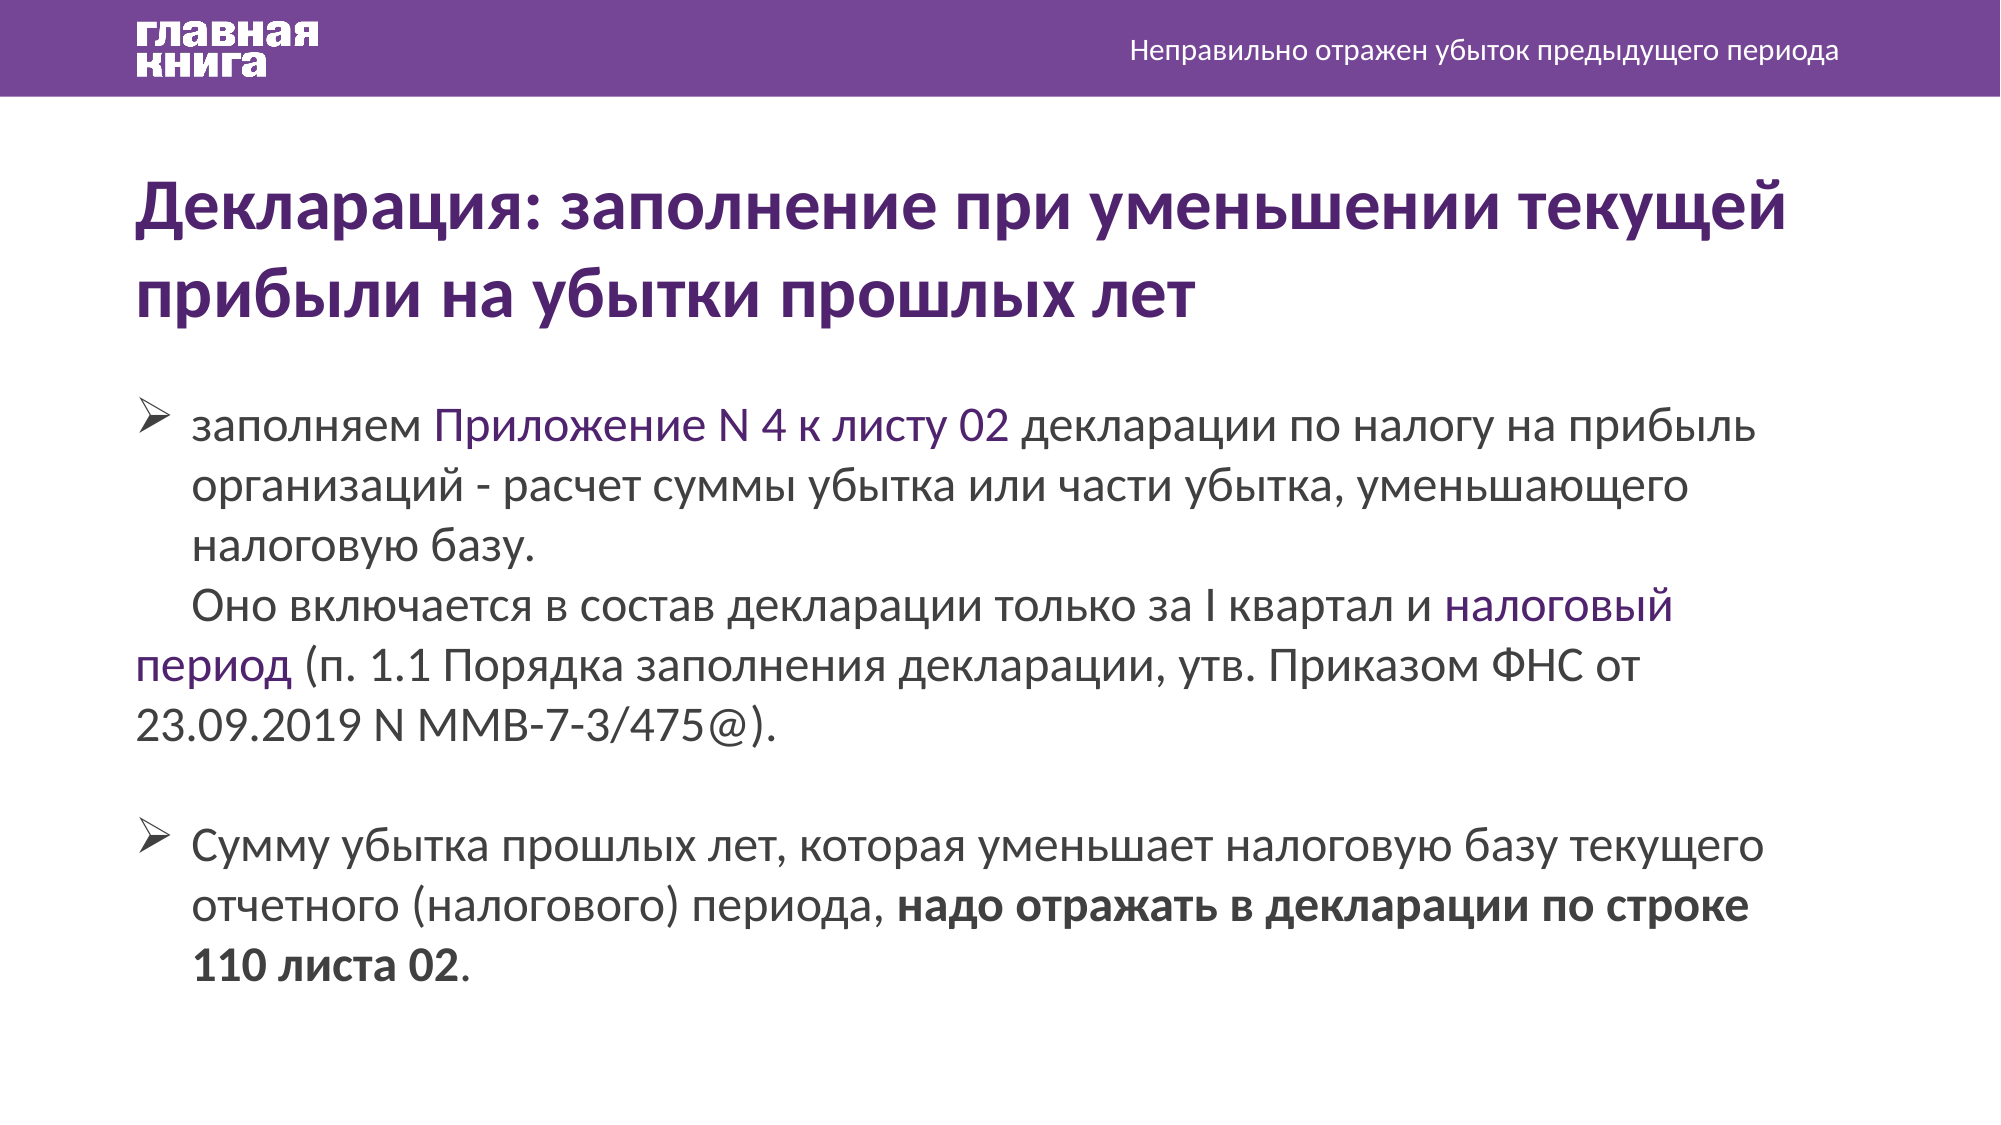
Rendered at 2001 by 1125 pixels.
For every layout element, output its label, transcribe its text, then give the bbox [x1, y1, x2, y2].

picture [137, 21, 318, 77]
text_box Декларация: заполнение при уменьшении текущей прибыли на убытки прошлых лет заполняем Приложение N 4 к листу 02 декларации по налогу на прибыль организаций - расчет суммы убытка или части убытка, уменьшающего налоговую базу. Оно включается в состав декларации только за I квартал и налоговый период (п. 1.1 Порядка заполнения декларации, утв. Приказом ФНС от 23.09.2019 N ММВ-7-3/475@). Сумму убытка прошлых лет, которая уменьшает налоговую базу текущего отчетного (налогового) периода, надо отражать в декларации по строке 110 листа 02. [120, 149, 1833, 1000]
footer Неправильно отражен убыток предыдущего периода [530, 18, 1863, 79]
